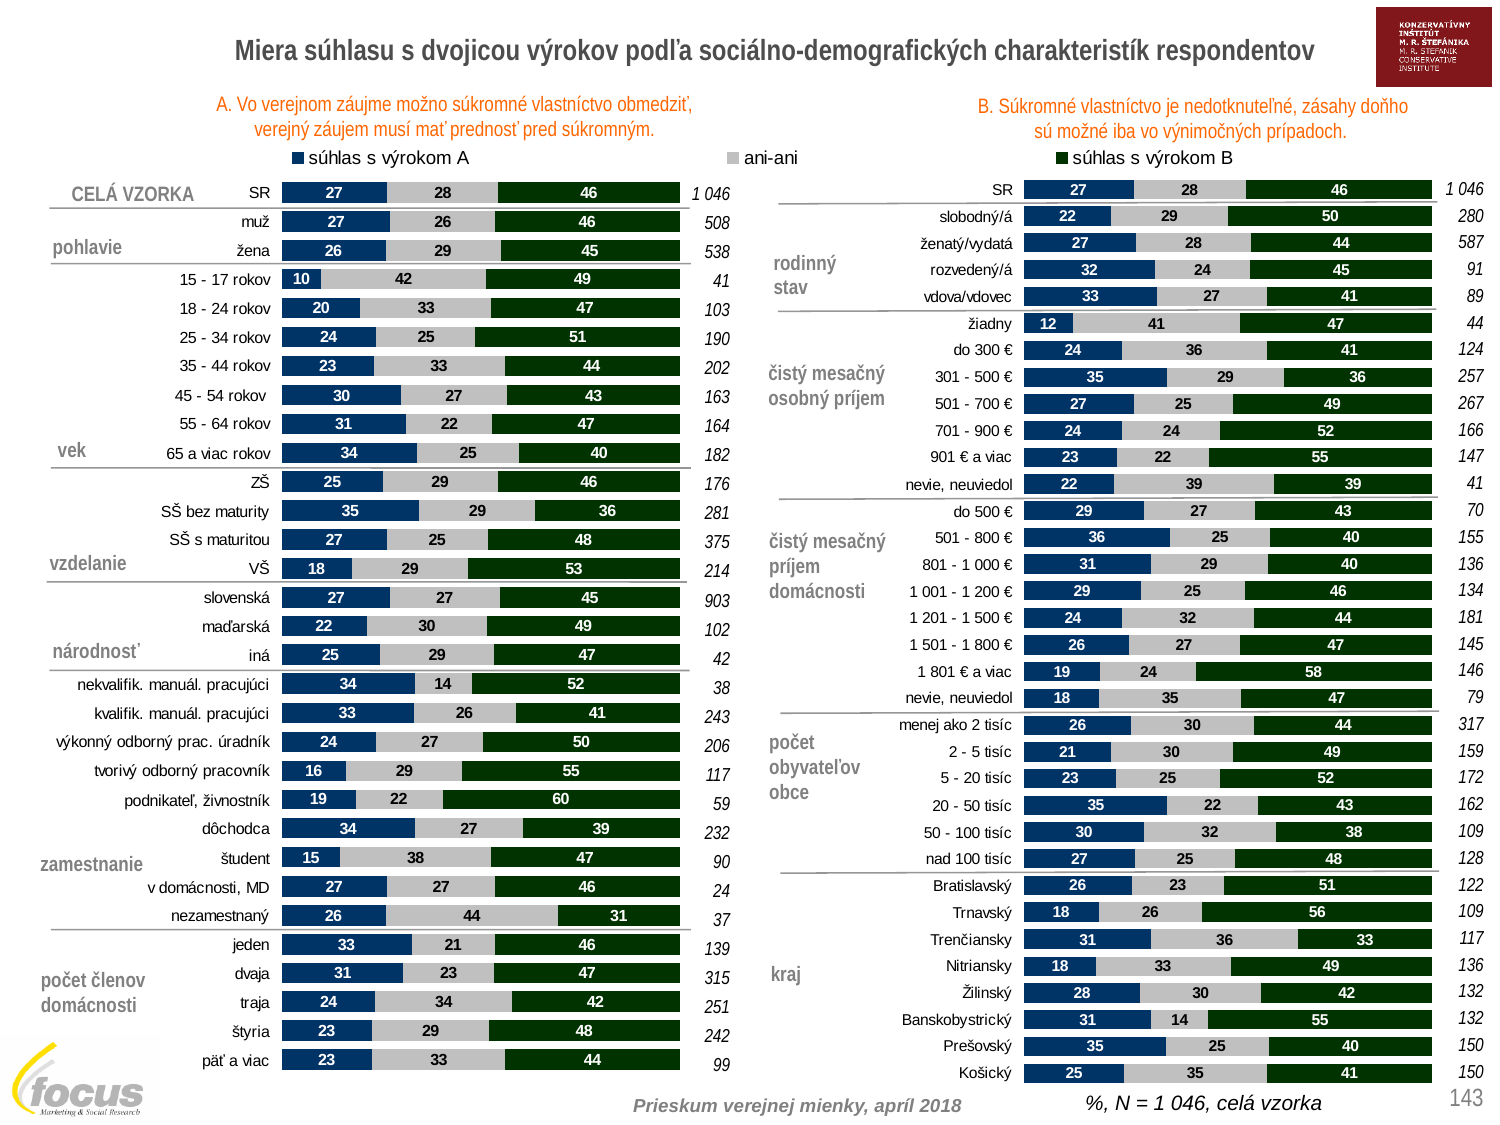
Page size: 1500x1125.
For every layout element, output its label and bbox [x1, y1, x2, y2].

text_box [25, 1, 1499, 1123]
picture [1450, 7, 1492, 87]
table_header [1467, 173, 1485, 199]
picture [0, 1034, 160, 1125]
table_cell [1467, 199, 1485, 1082]
